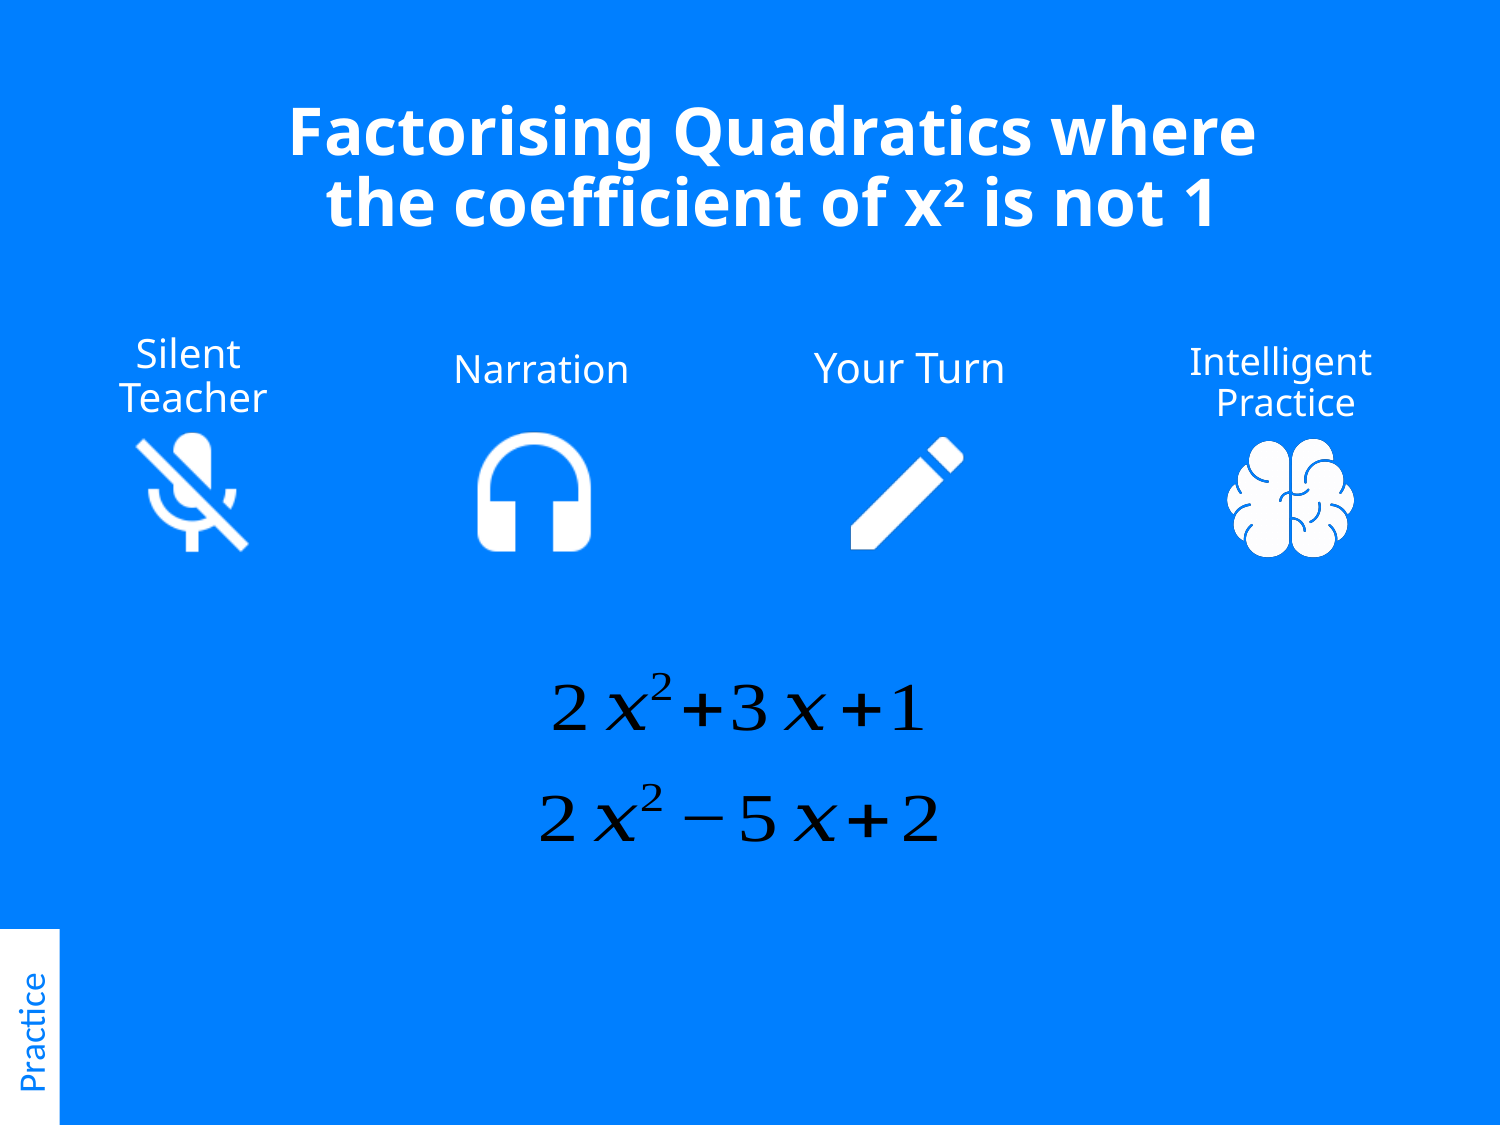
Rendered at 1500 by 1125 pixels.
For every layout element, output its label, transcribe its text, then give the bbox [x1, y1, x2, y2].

title Factorising Quadratics where the coefficient of x2 is not 1 [265, 21, 1281, 249]
picture [459, 426, 610, 577]
text_box Silent Teacher [100, 306, 287, 429]
text_box Intelligent Practice [1172, 302, 1400, 432]
text_box Narration [435, 335, 648, 400]
picture [832, 418, 983, 569]
picture [1157, 433, 1424, 563]
picture [117, 420, 268, 571]
text_box Practice [0, 929, 60, 1125]
text_box Your Turn [796, 335, 1024, 400]
